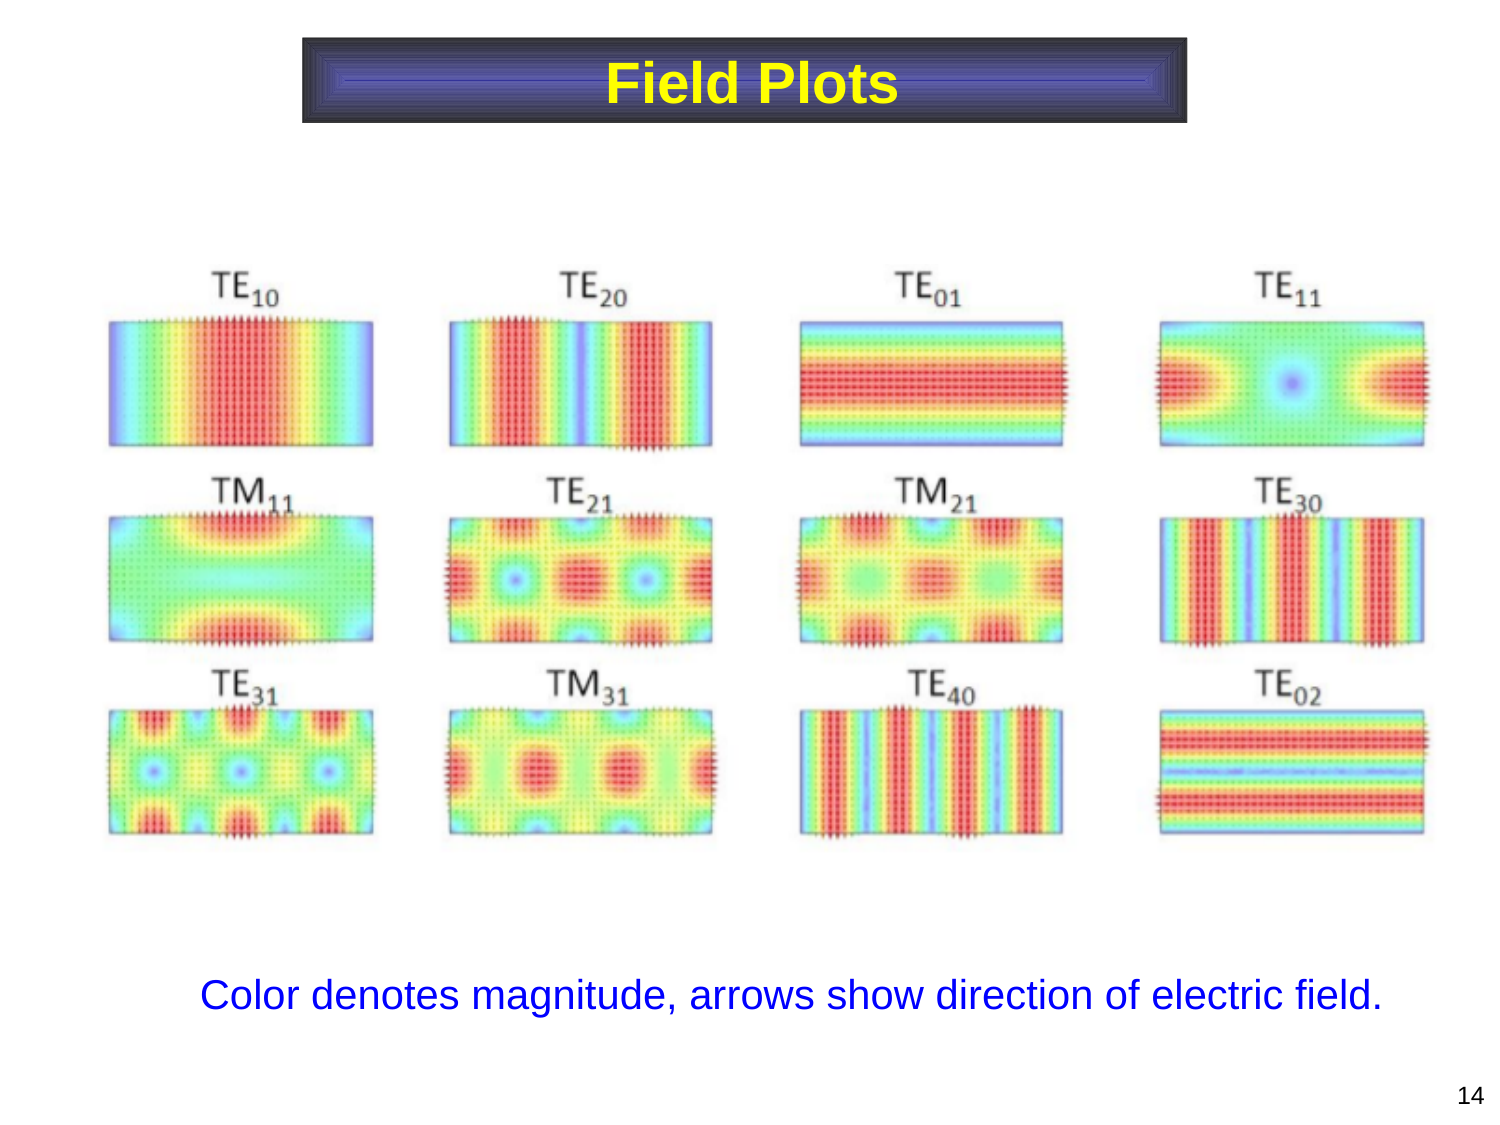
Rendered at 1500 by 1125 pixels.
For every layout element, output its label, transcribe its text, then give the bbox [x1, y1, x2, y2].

slide_number 14 [1149, 1065, 1500, 1125]
text_box Field Plots [302, 37, 1188, 123]
text_box Color denotes magnitude, arrows show direction of electric field. [184, 960, 1399, 1026]
picture [42, 263, 1477, 868]
